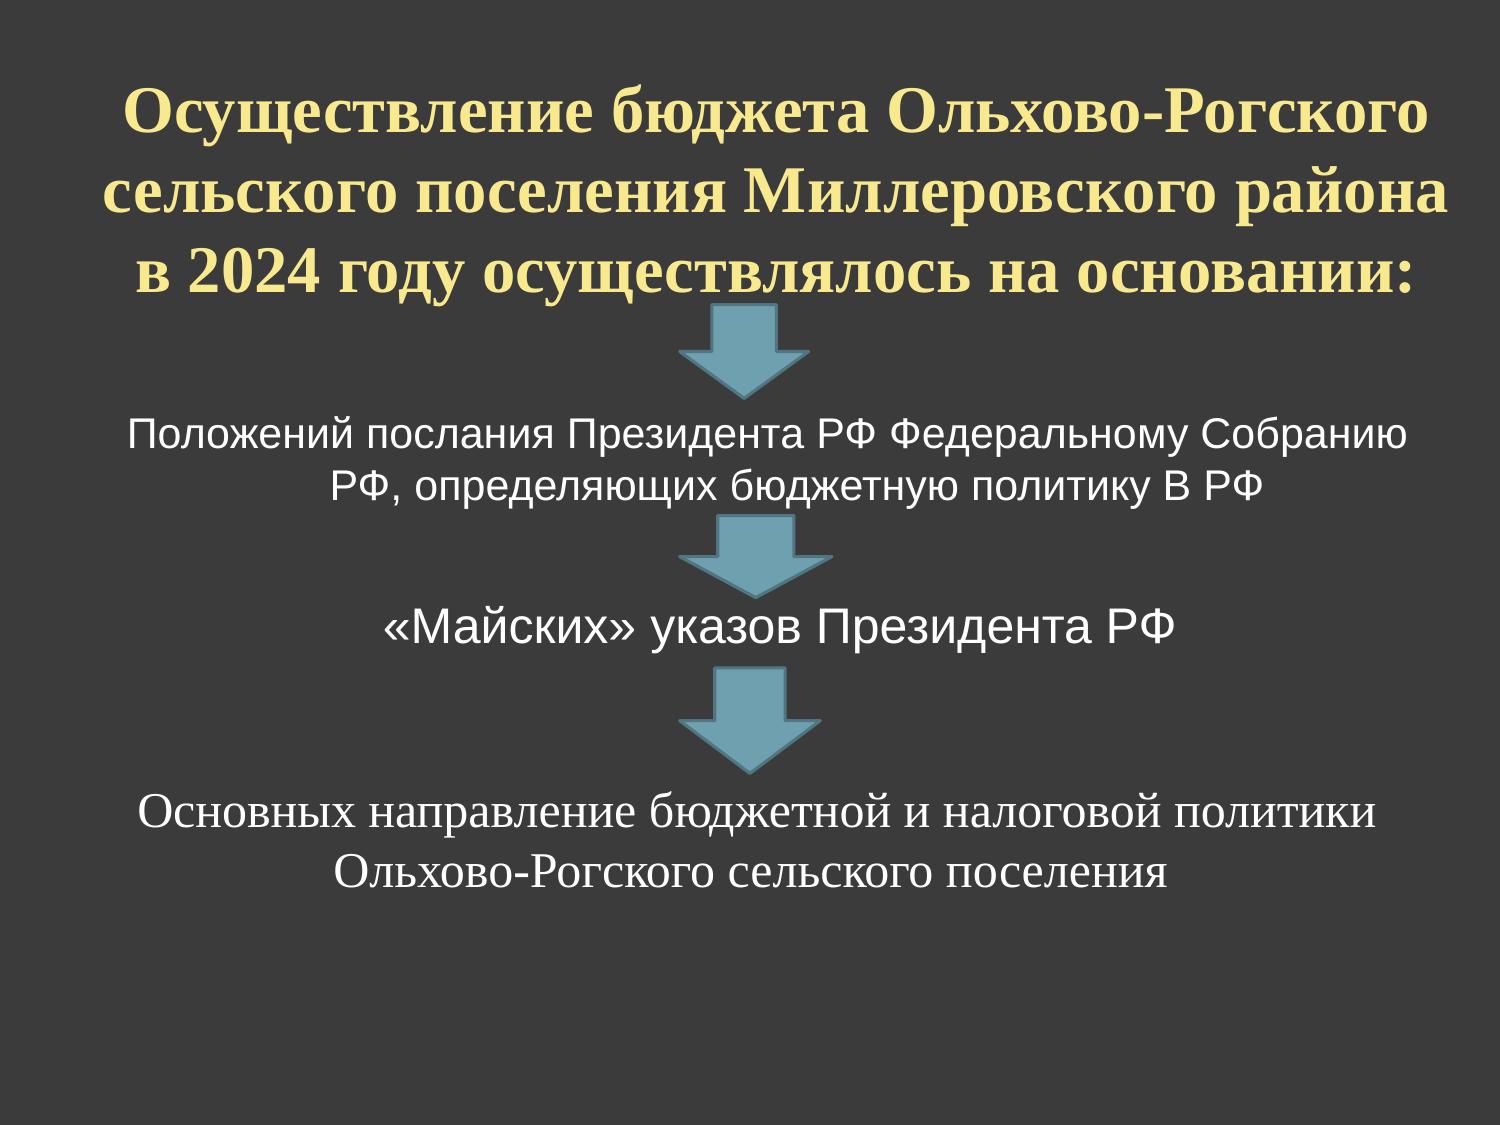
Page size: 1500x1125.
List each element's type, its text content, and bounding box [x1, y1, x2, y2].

title Основных направление бюджетной и налоговой политики Ольхово-Рогского сельского поселения [82, 773, 1432, 961]
list Положений послания Президента РФ Федеральному Собранию РФ, определяющих бюджетную политику В РФ [82, 398, 1449, 548]
text_box [678, 514, 834, 600]
text_box [678, 303, 811, 400]
text_box [678, 666, 822, 775]
list Осуществление бюджета Ольхово-Рогского сельского поселения Миллеровского района в 2024 году осуществлялось на основании: [82, 58, 1472, 340]
list «Майских» указов Президента РФ [117, 585, 1437, 732]
